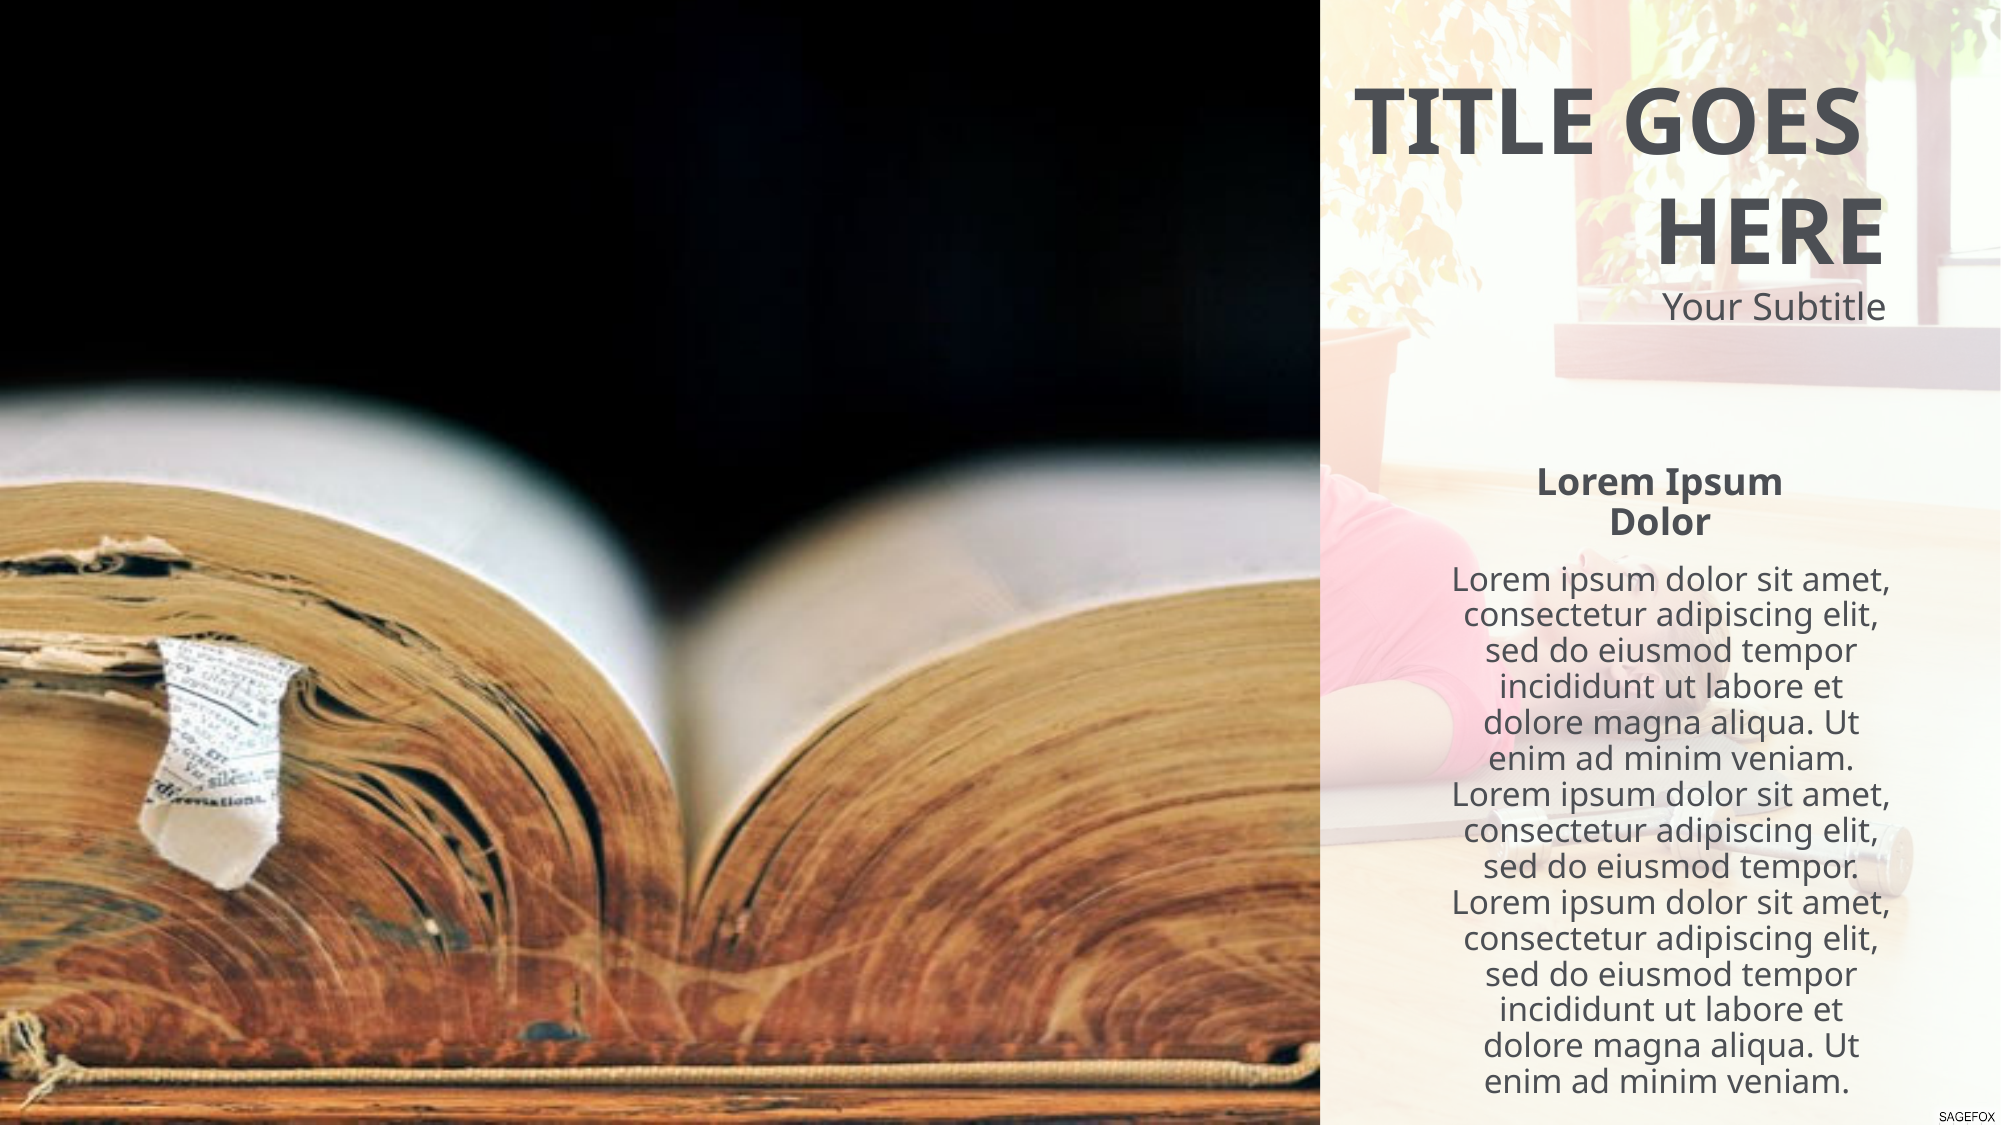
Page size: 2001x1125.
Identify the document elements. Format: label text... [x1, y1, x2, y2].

text_box [0, 0, 1321, 1125]
text_box Lorem Ipsum Dolor [1485, 481, 1836, 525]
text_box Lorem ipsum dolor sit amet, consectetur adipiscing elit, sed do eiusmod tempor incididunt ut labore et dolore magna aliqua. Ut enim ad minim veniam. Lorem ipsum dolor sit amet, consectetur adipiscing elit, sed do eiusmod tempor. Lorem ipsum dolor sit amet, consectetur adipiscing elit, sed do eiusmod tempor incididunt ut labore et dolore magna aliqua. Ut enim ad minim veniam. [1446, 562, 1897, 968]
picture [1936, 1111, 1997, 1125]
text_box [1273, 55, 1902, 336]
